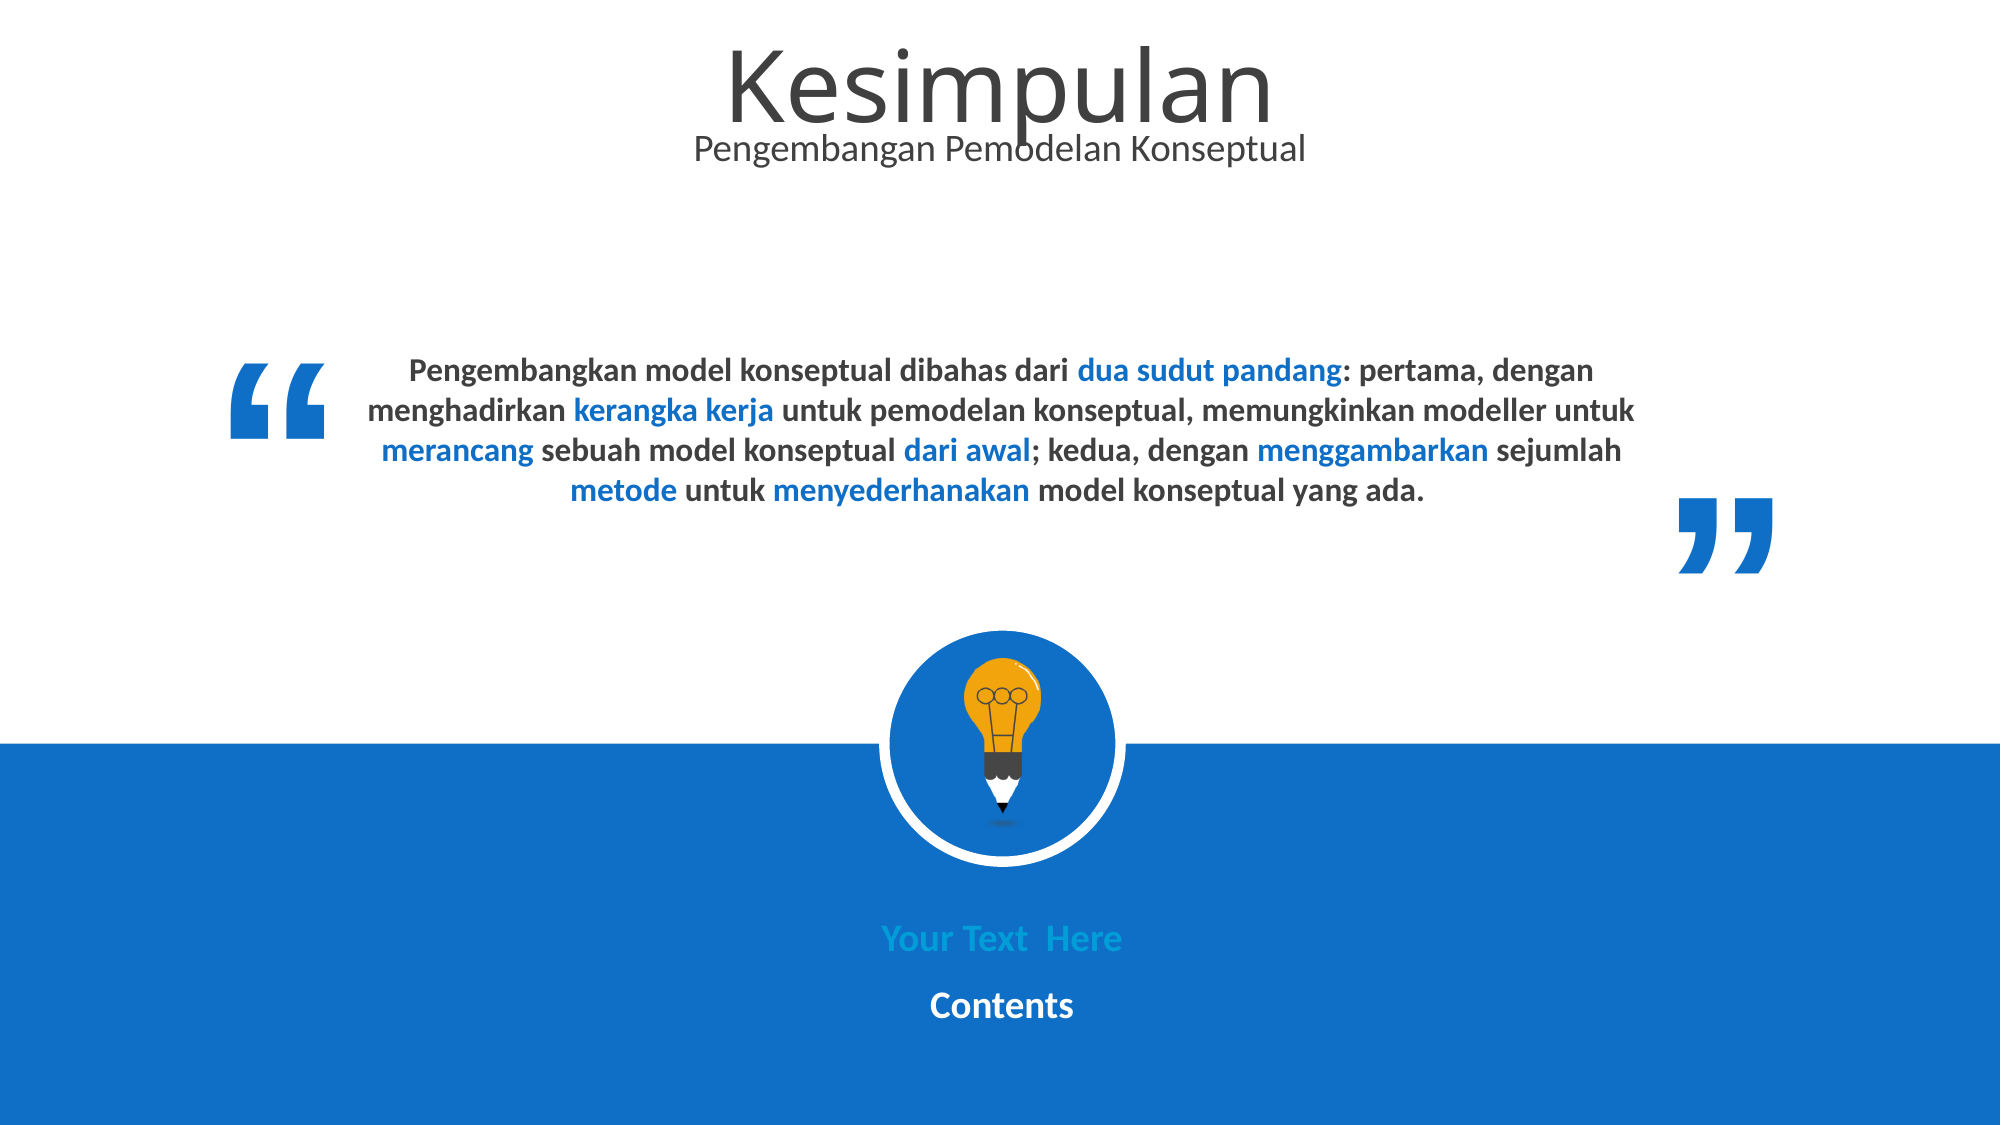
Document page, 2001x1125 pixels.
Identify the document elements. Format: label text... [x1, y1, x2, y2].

list Kesimpulan [0, 26, 2000, 117]
picture [964, 658, 1041, 829]
text_box Contents [820, 972, 1184, 1035]
text_box “ [196, 273, 360, 608]
text_box “ [1643, 329, 1807, 665]
text_box Your Text Here [820, 905, 1184, 968]
text_box Pengembangkan model konseptual dibahas dari dua sudut pandang: pertama, dengan menghadirkan kerangka kerja untuk pemodelan konseptual, memungkinkan modeller untuk merancang sebuah model konseptual dari awal; kedua, dengan menggambarkan sejumlah metode untuk menyederhanakan model konseptual yang ada. [360, 341, 1643, 516]
list Pengembangan Pemodelan Konseptual [0, 117, 2000, 181]
